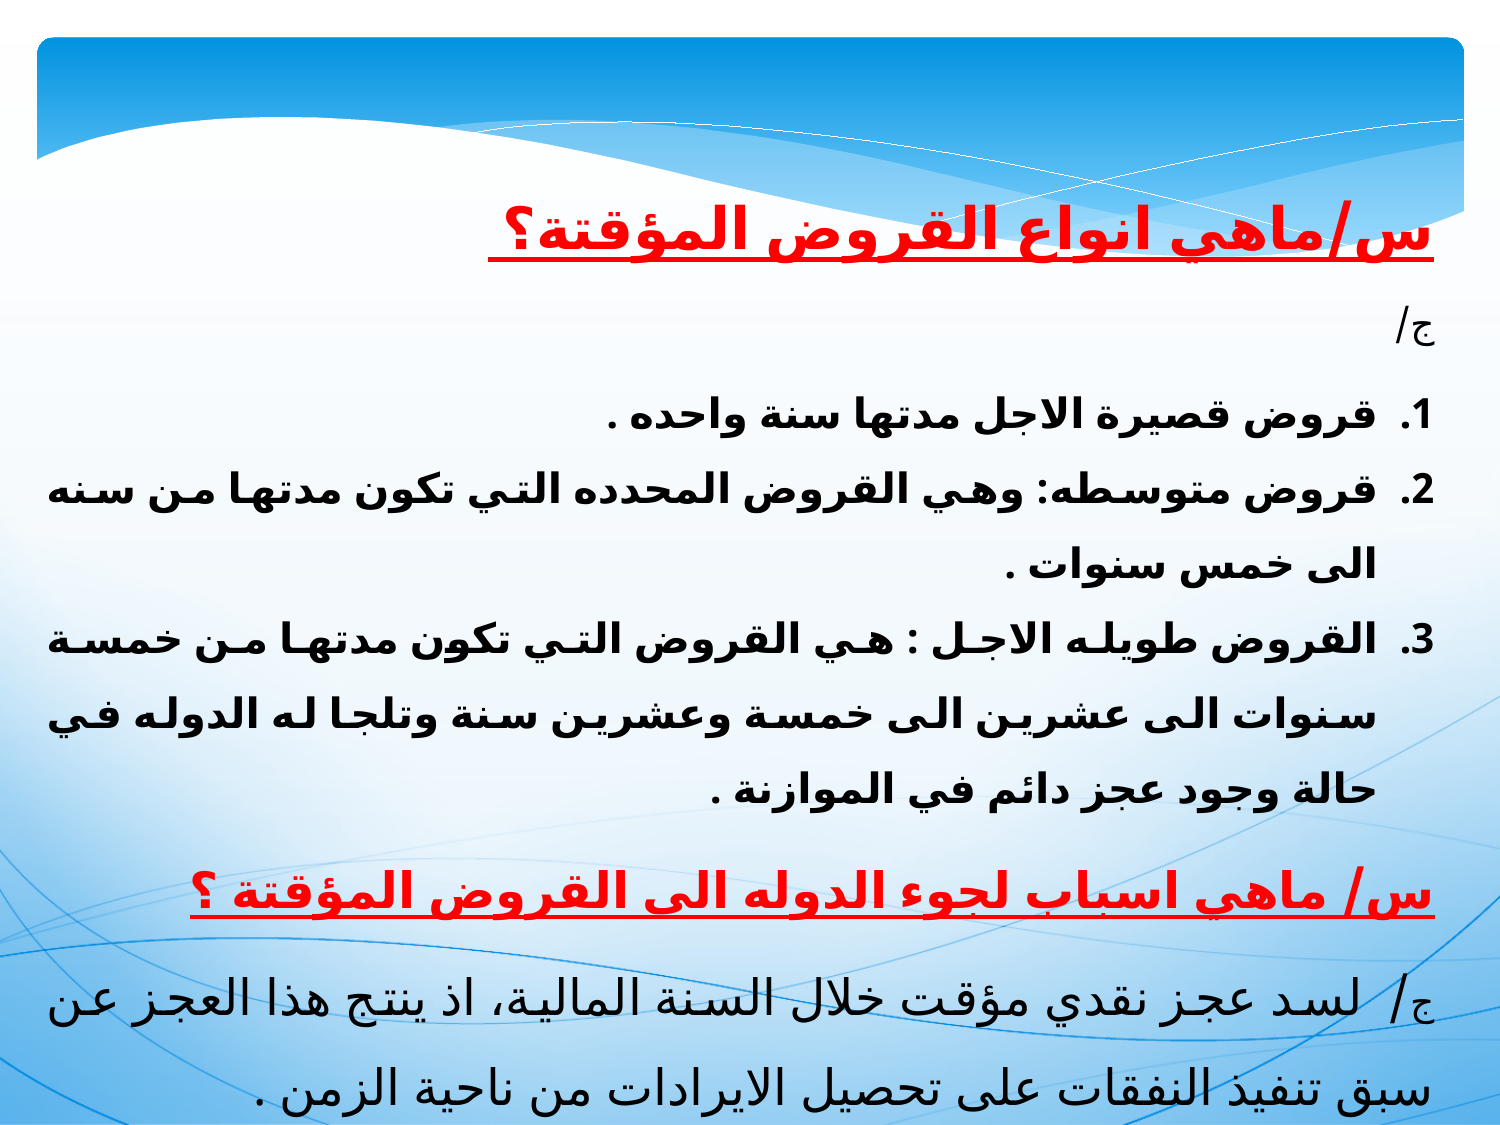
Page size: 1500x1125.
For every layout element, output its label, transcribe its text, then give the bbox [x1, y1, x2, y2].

text_box س/ماهي انواع القروض المؤقتة؟ ج/ قروض قصيرة الاجل مدتها سنة واحده . قروض متوسطه: وهي القروض المحدده التي تكون مدتها من سنه الى خمس سنوات . القروض طويله الاجل : هي القروض التي تكون مدتها من خمسة سنوات الى عشرين الى خمسة وعشرين سنة وتلجا له الدوله في حالة وجود عجز دائم في الموازنة . س/ ماهي اسباب لجوء الدوله الى القروض المؤقتة ؟ ج/ لسد عجز نقدي مؤقت خلال السنة المالية، اذ ينتج هذا العجز عن سبق تنفيذ النفقات على تحصيل الايرادات من ناحية الزمن . [31, 148, 1450, 1123]
